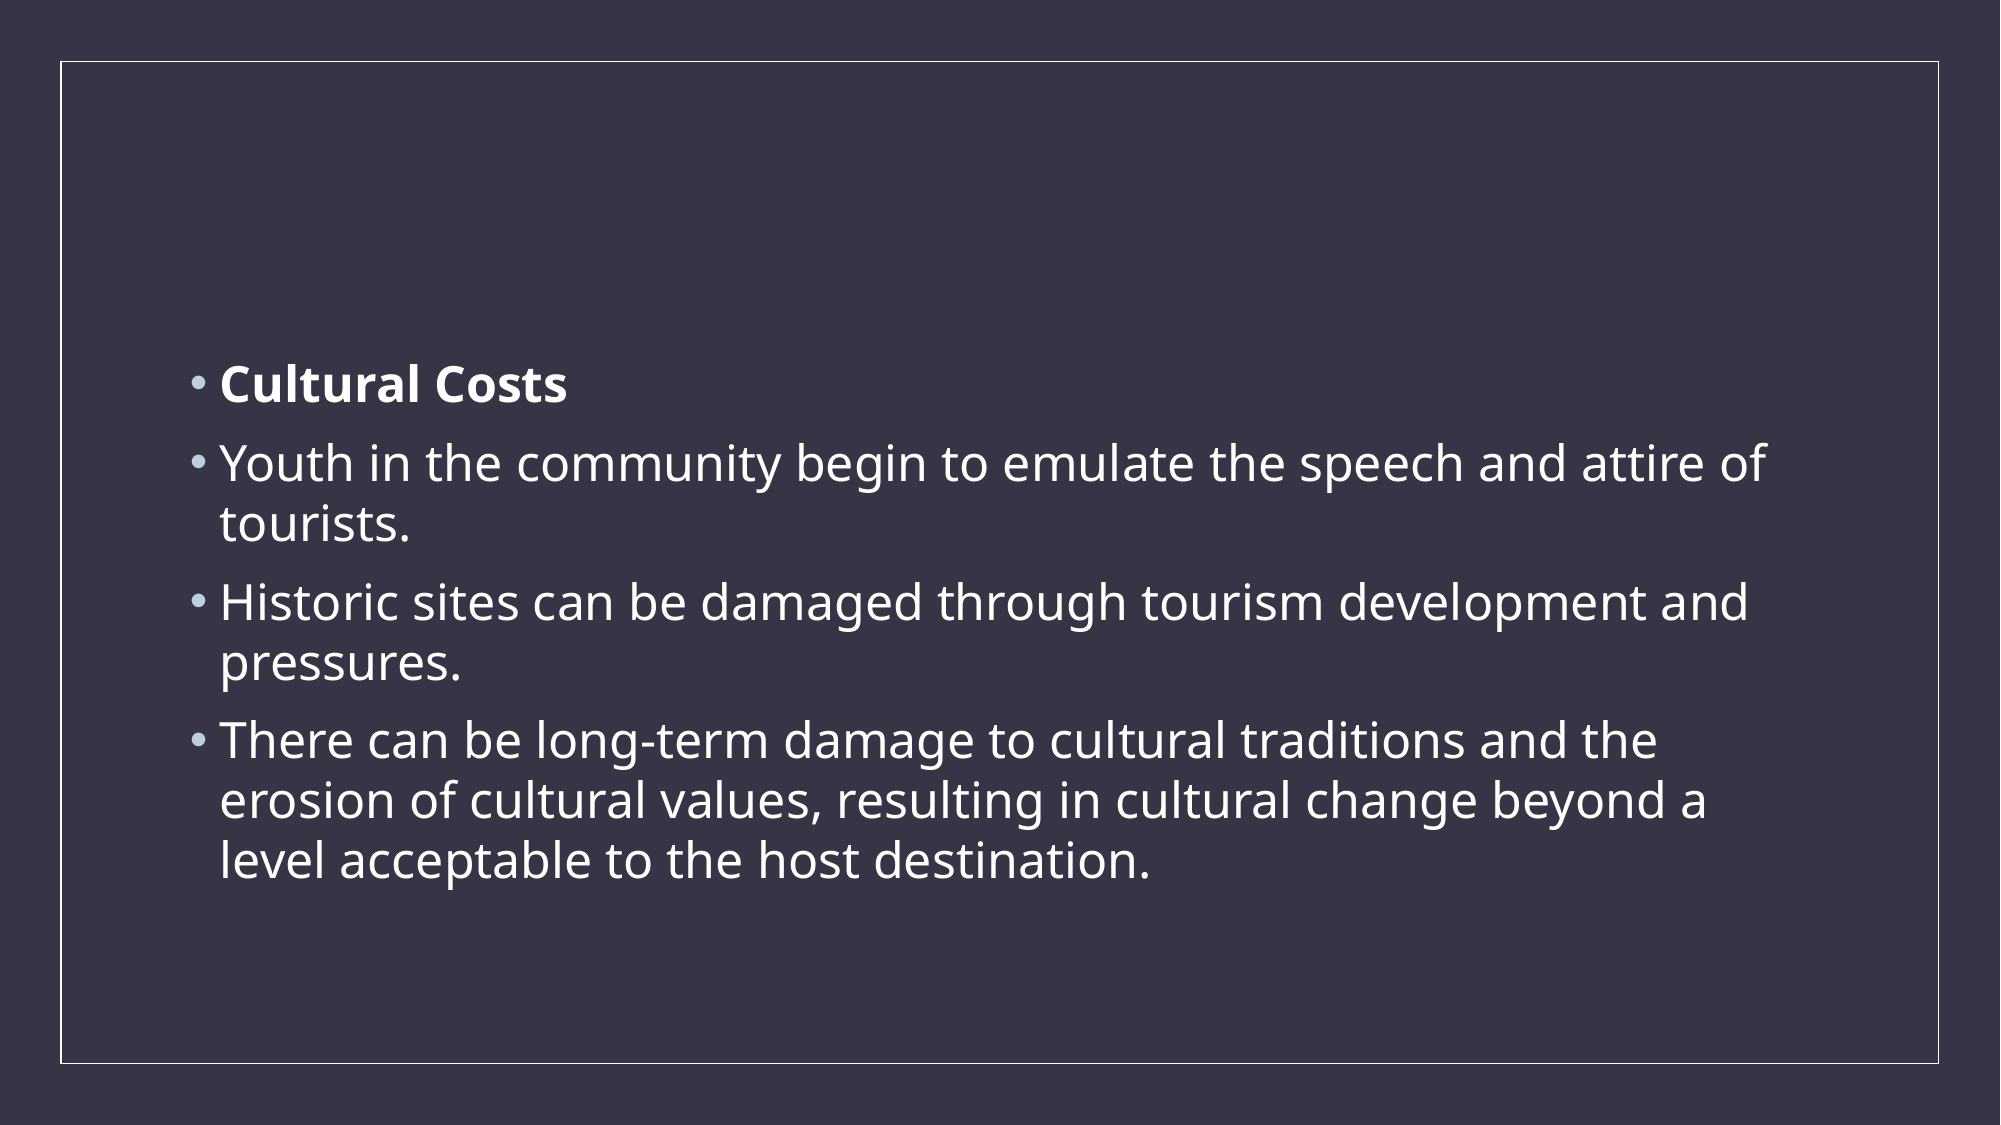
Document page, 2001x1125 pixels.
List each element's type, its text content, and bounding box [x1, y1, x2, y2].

list Cultural Costs Youth in the community begin to emulate the speech and attire of tourists. Historic sites can be damaged through tourism development and pressures. There can be long-term damage to cultural traditions and the erosion of cultural values, resulting in cultural change beyond a level acceptable to the host destination. [174, 345, 1825, 990]
